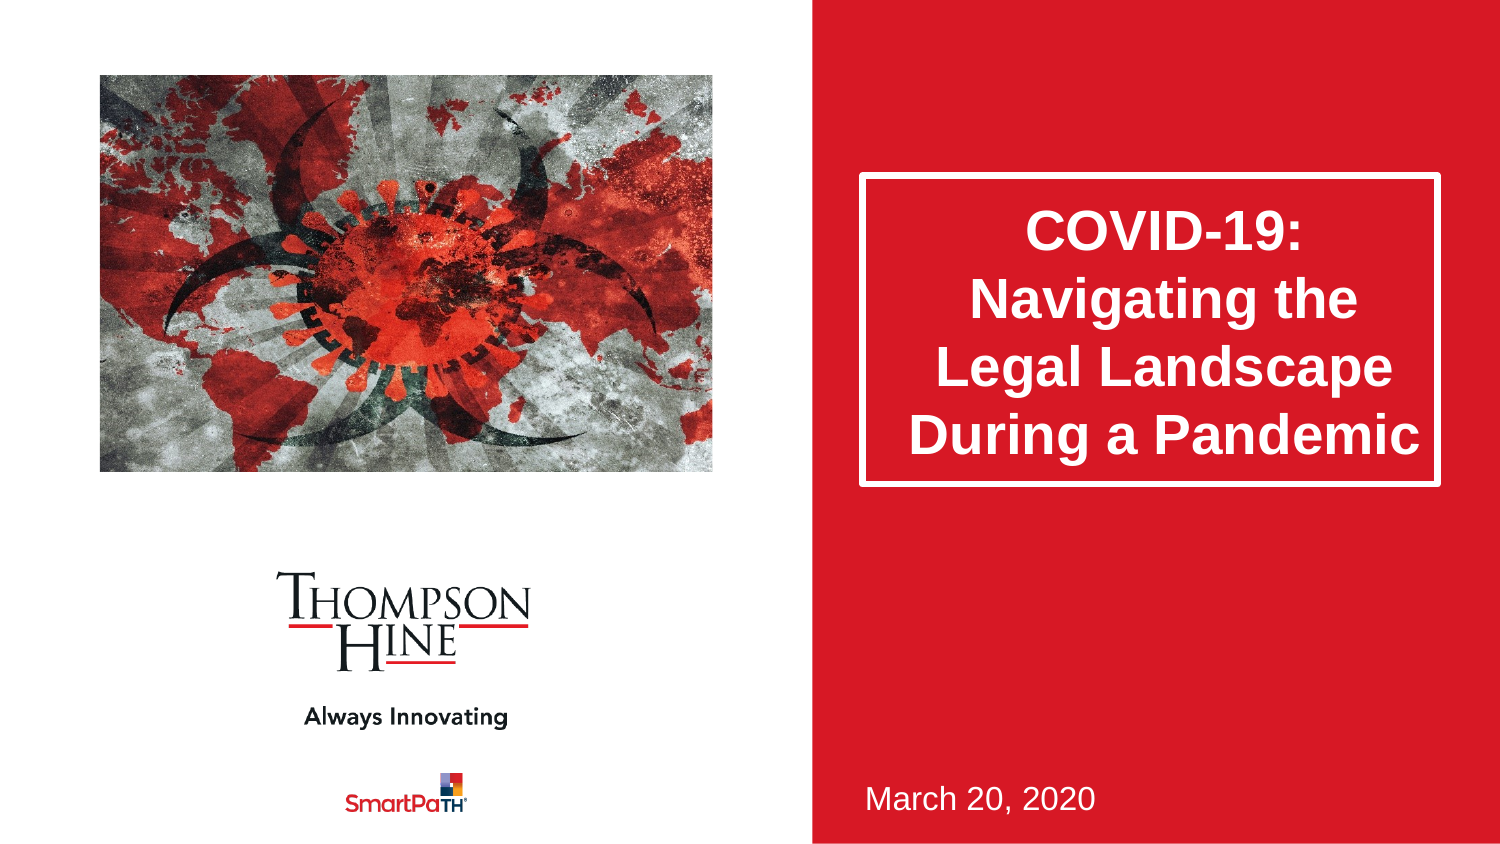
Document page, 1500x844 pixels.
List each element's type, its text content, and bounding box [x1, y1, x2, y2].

title COVID-19: Navigating the Legal Landscape During a Pandemic [859, 172, 1441, 487]
subtitle March 20, 2020 [849, 609, 1213, 825]
picture [345, 773, 467, 812]
picture [276, 571, 531, 730]
picture [99, 75, 713, 473]
